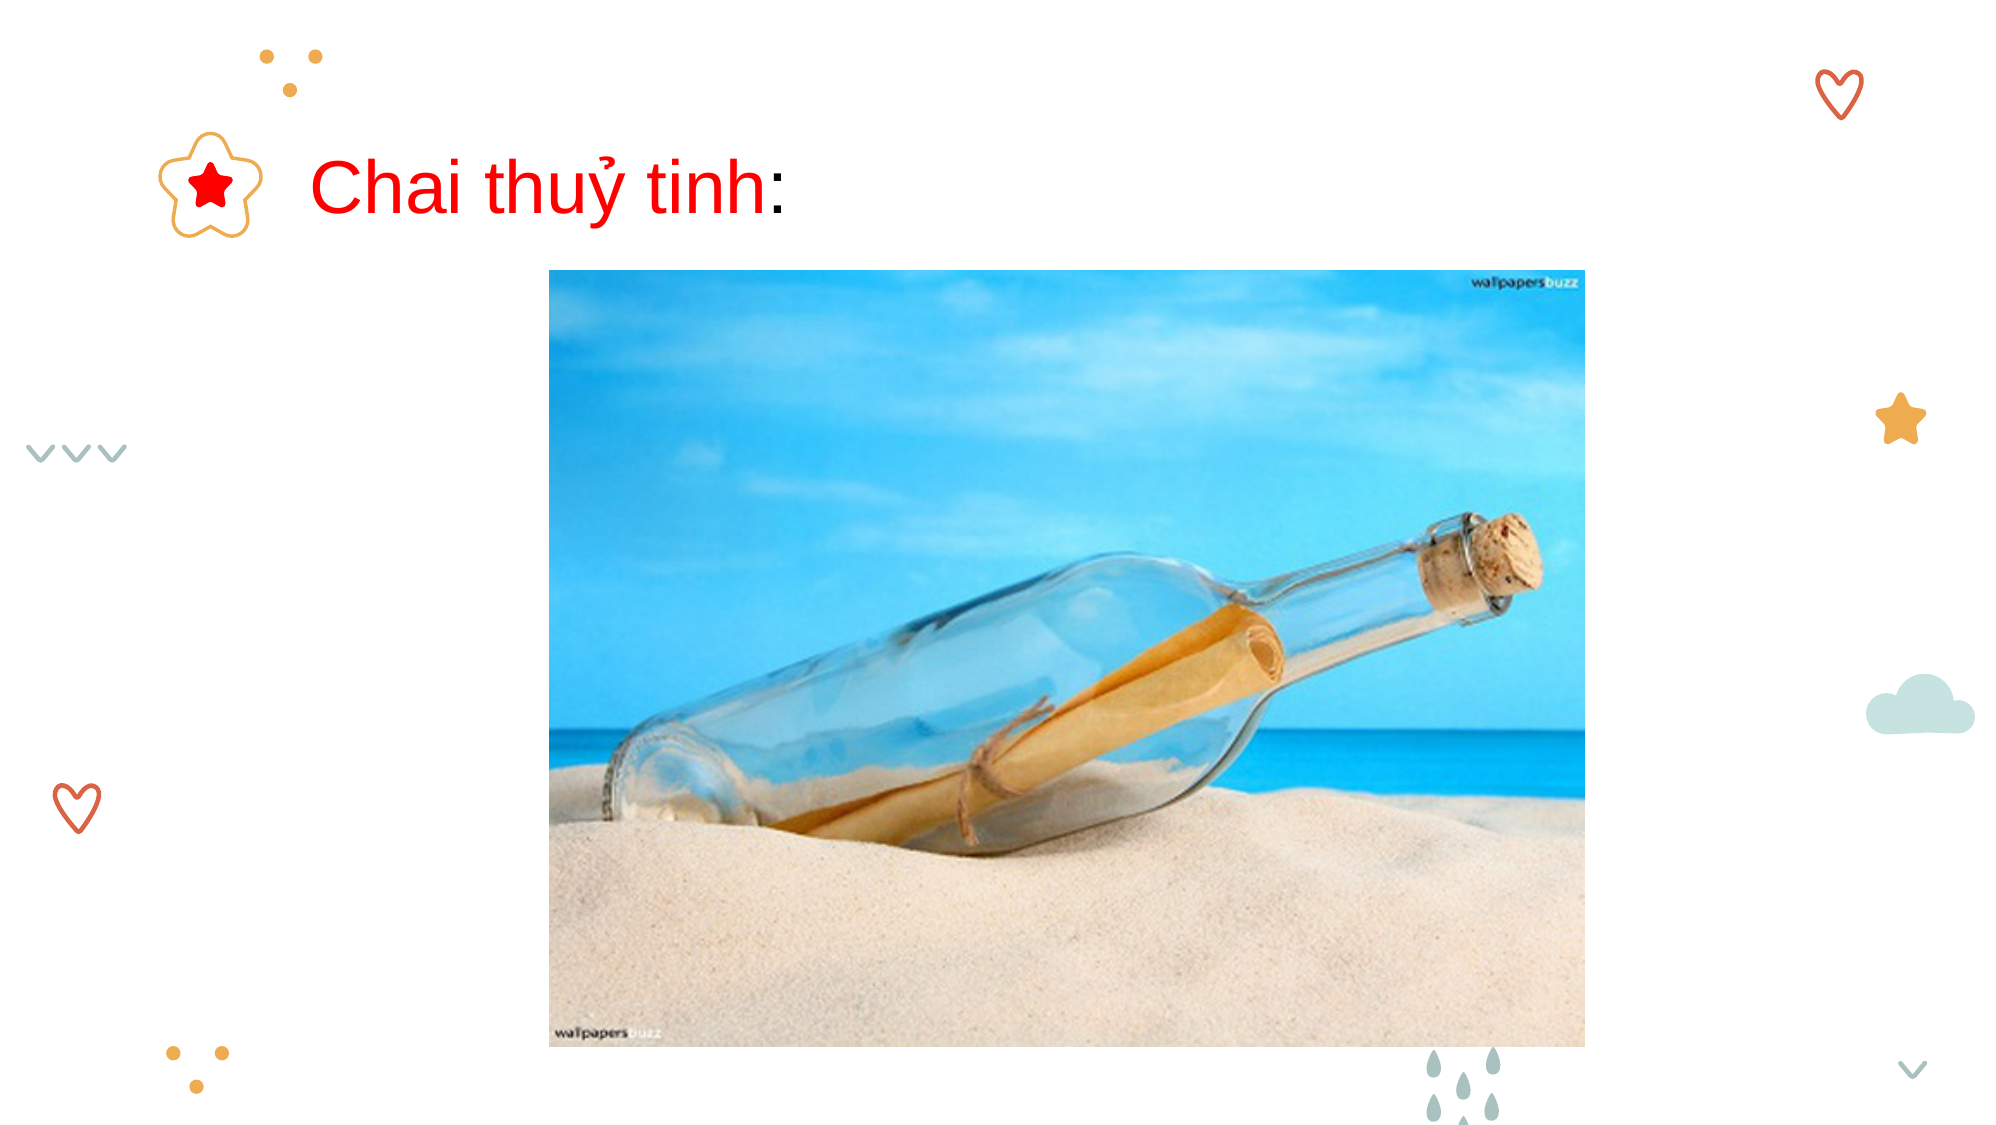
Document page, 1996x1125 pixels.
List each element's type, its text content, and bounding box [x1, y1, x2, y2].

text_box Chai thuỷ tinh: [294, 131, 1330, 237]
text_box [156, 131, 265, 239]
picture [549, 269, 1586, 1048]
